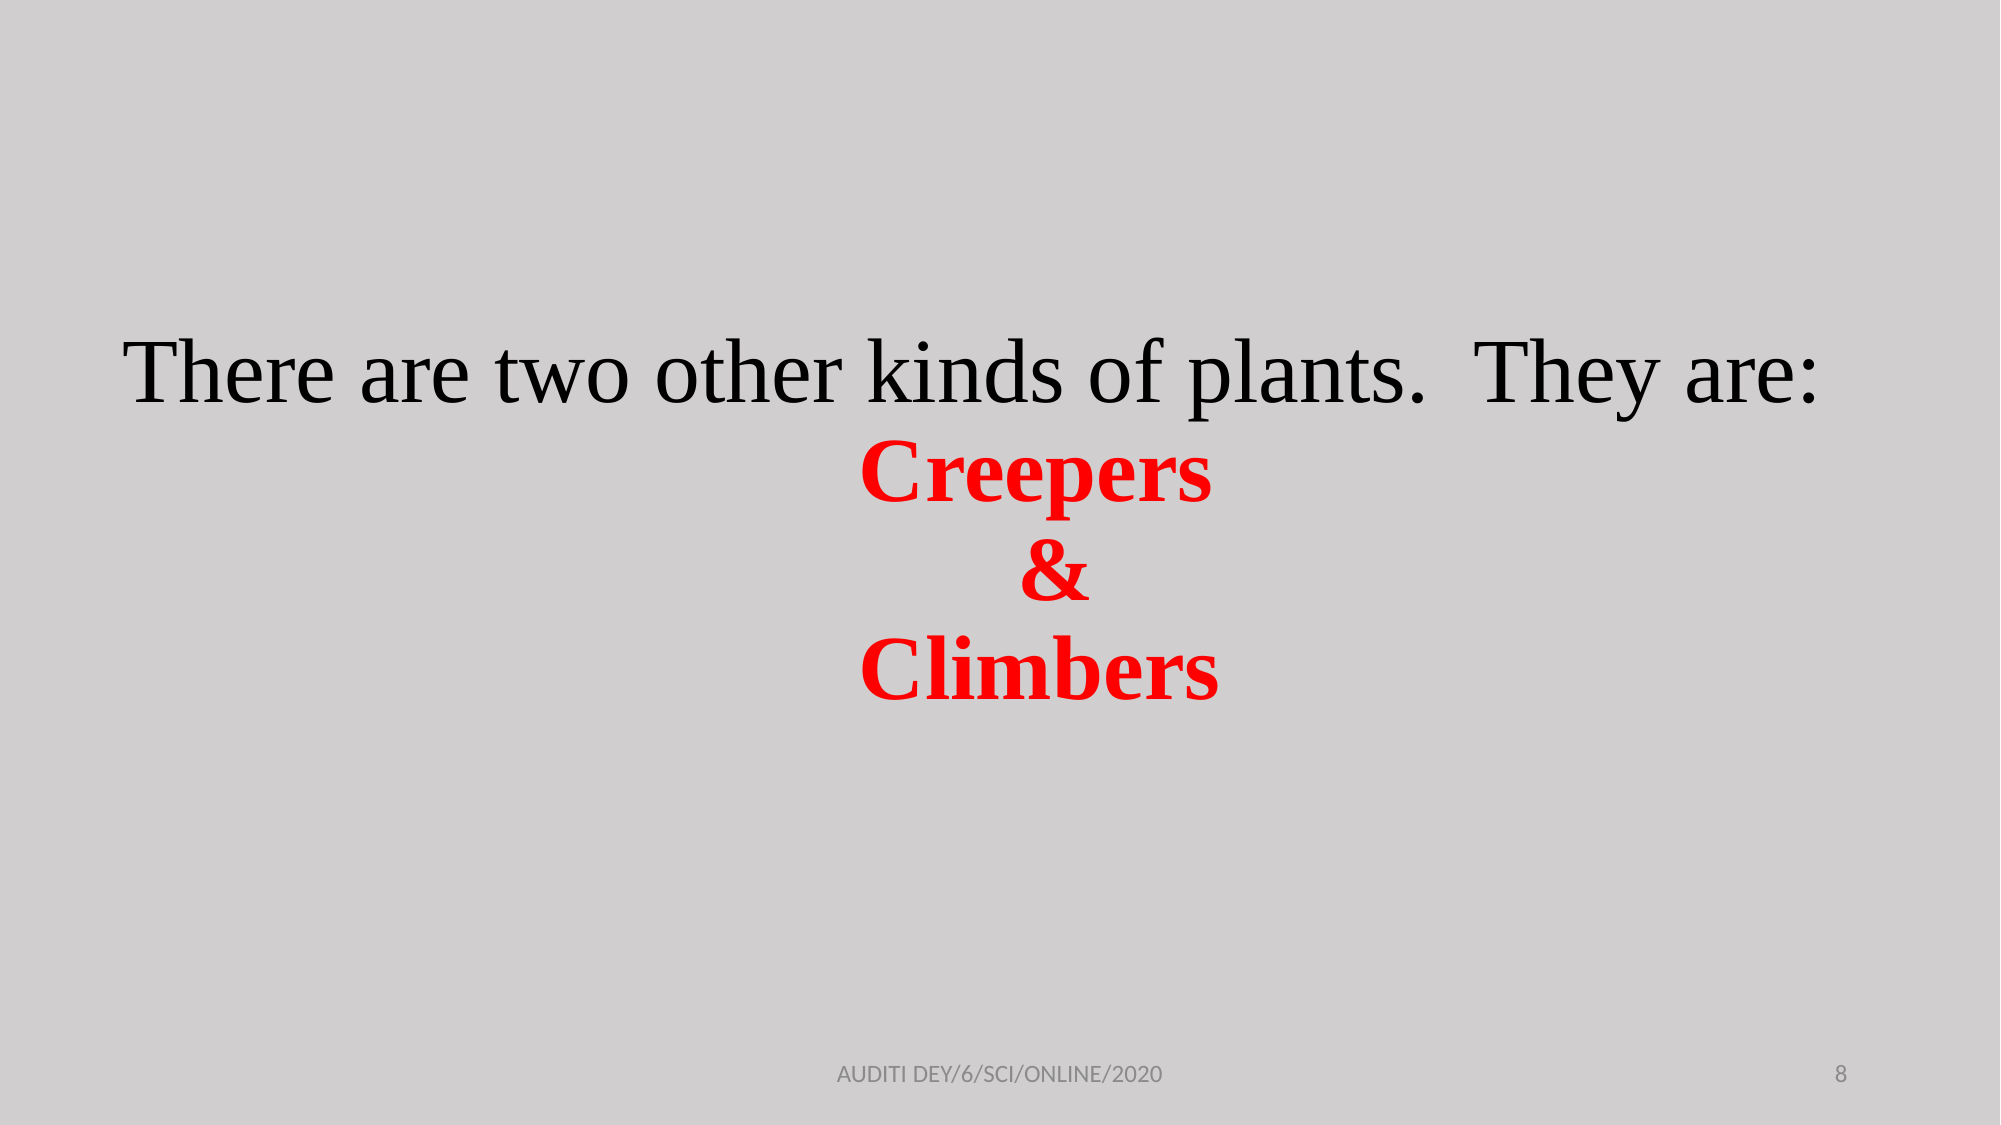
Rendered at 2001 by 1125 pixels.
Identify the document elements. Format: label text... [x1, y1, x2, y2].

footer AUDITI DEY/6/SCI/ONLINE/2020 [662, 1042, 1338, 1103]
title There are two other kinds of plants. They are: Creepers & Climbers [107, 299, 1893, 853]
slide_number 8 [1412, 1042, 1863, 1103]
